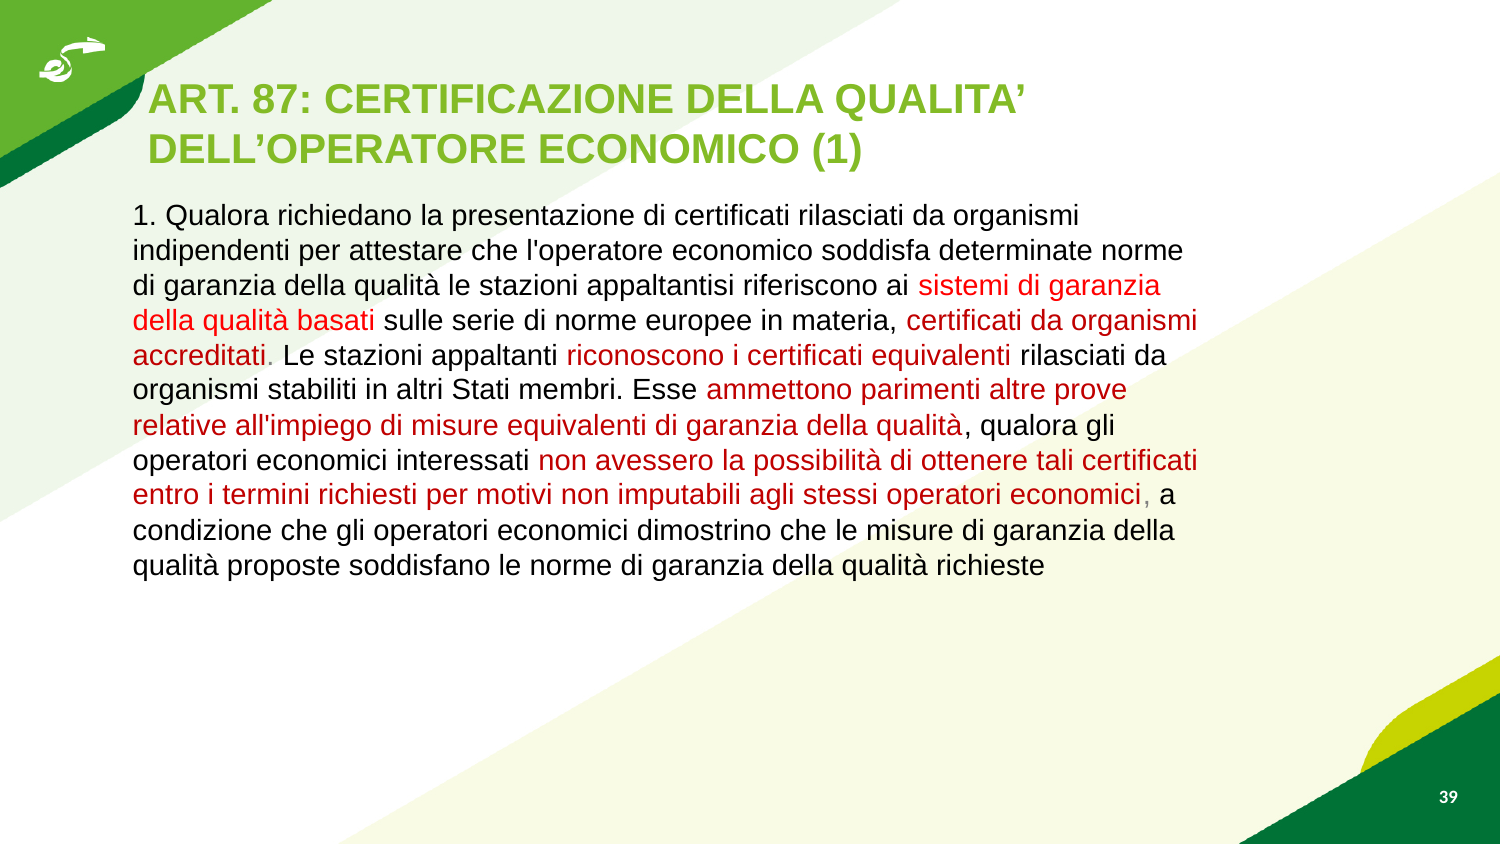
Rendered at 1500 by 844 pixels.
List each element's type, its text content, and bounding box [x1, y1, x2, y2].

picture [0, 0, 1500, 844]
slide_number 39 [1396, 773, 1473, 819]
text_box 1. Qualora richiedano la presentazione di certificati rilasciati da organismi indipendenti per attestare che l'operatore economico soddisfa determinate norme di garanzia della qualità le stazioni appaltantisi riferiscono ai sistemi di garanzia della qualità basati sulle serie di norme europee in materia, certificati da organismi accreditati. Le stazioni appaltanti riconoscono i certificati equivalenti rilasciati da organismi stabiliti in altri Stati membri. Esse ammettono parimenti altre prove relative all'impiego di misure equivalenti di garanzia della qualità, qualora gli operatori economici interessati non avessero la possibilità di ottenere tali certificati entro i termini richiesti per motivi non imputabili agli stessi operatori economici, a condizione che gli operatori economici dimostrino che le misure di garanzia della qualità proposte soddisfano le norme di garanzia della qualità richieste [117, 188, 1225, 623]
text_box ART. 87: CERTIFICAZIONE DELLA QUALITA’ DELL’OPERATORE ECONOMICO (1) [132, 63, 1280, 133]
